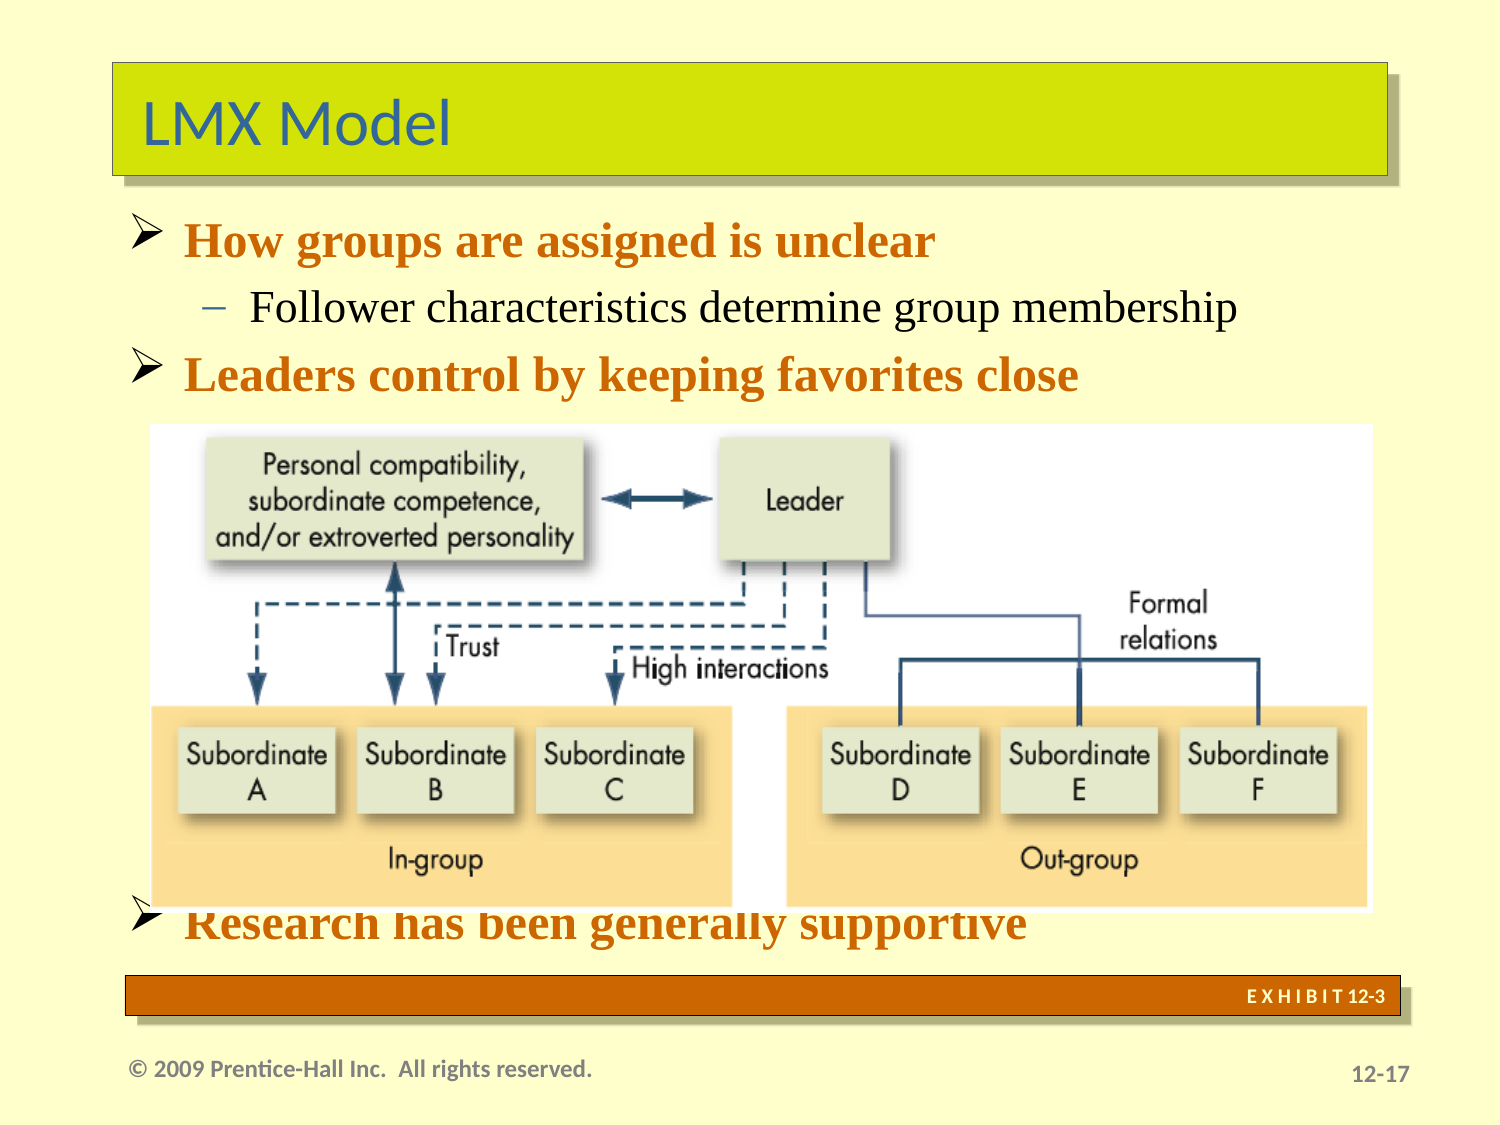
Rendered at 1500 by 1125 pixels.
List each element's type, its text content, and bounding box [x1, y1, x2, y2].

list How groups are assigned is unclear Follower characteristics determine group membership Leaders control by keeping favorites close Research has been generally supportive [112, 199, 1388, 988]
text_box E X H I B I T 12-3 [124, 975, 1400, 1015]
footer © 2009 Prentice-Hall Inc. All rights reserved. [112, 1037, 800, 1098]
slide_number 12-16 [1074, 1042, 1425, 1103]
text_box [149, 424, 1373, 913]
title LMX Model [112, 62, 1388, 176]
